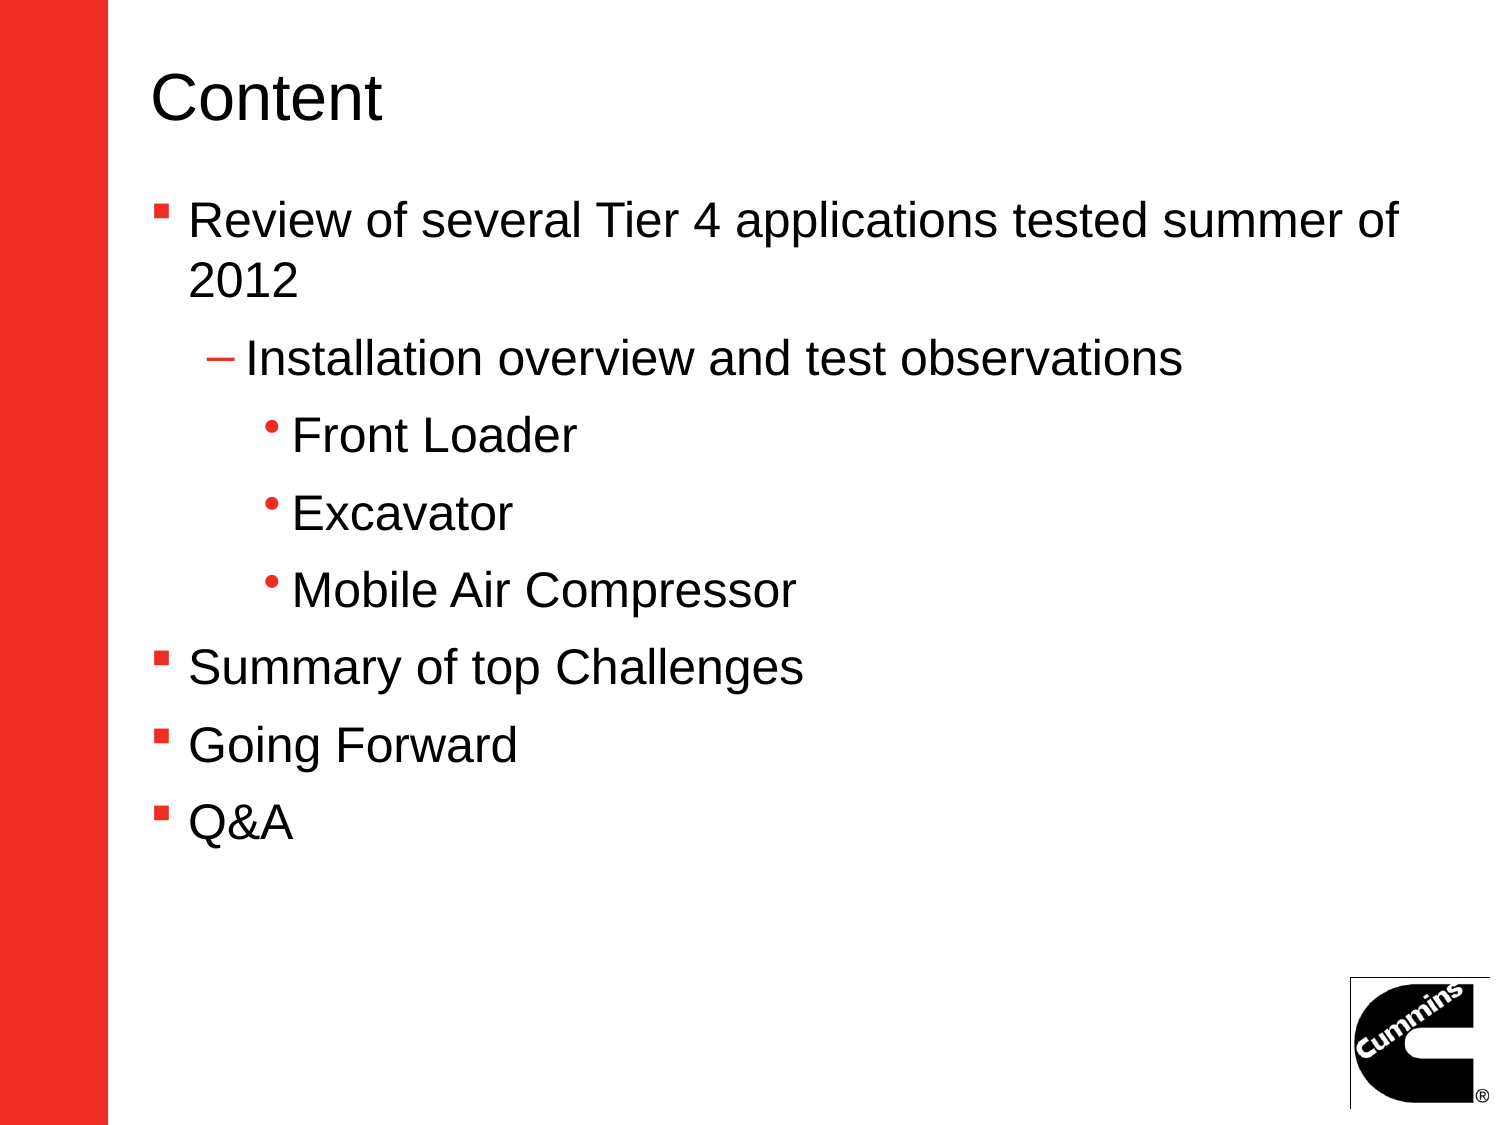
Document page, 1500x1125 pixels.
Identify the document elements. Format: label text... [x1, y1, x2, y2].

title Content [149, 24, 1476, 172]
list Review of several Tier 4 applications tested summer of 2012 Installation overview and test observations Front Loader Excavator Mobile Air Compressor Summary of top Challenges Going Forward Q&A [149, 187, 1471, 910]
picture [1350, 977, 1491, 1109]
